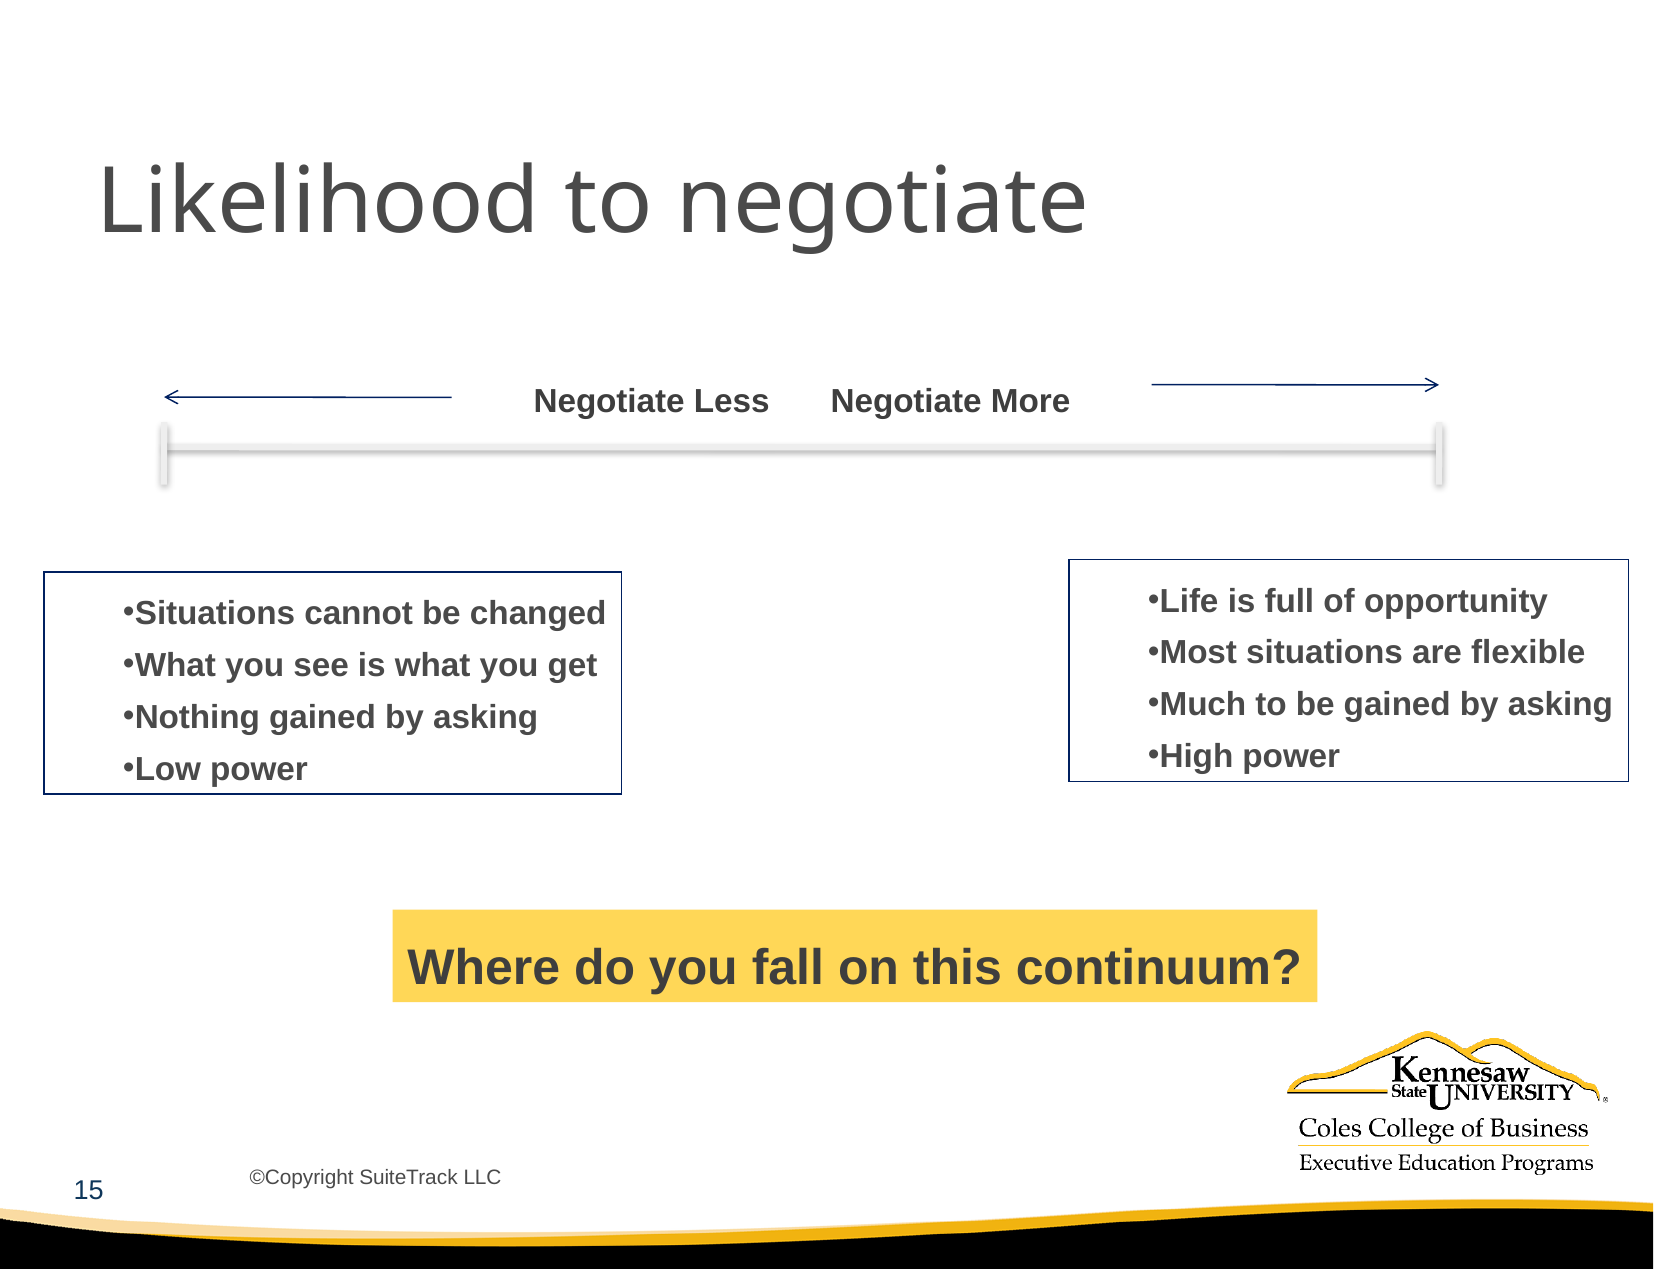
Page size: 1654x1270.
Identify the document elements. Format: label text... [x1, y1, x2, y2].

text_box Life is full of opportunity Most situations are flexible Much to be gained by asking High power [1069, 559, 1629, 782]
text_box ©Copyright SuiteTrack LLC [234, 1149, 517, 1197]
slide_number 15 [0, 1153, 121, 1214]
text_box Negotiate More [815, 359, 1086, 427]
title Likelihood to negotiate [96, 140, 1295, 241]
picture [0, 937, 1654, 1269]
text_box Negotiate Less [518, 359, 785, 427]
text_box Situations cannot be changed What you see is what you get Nothing gained by asking Low power [44, 572, 622, 795]
text_box Where do you fall on this continuum? [392, 909, 1318, 1003]
